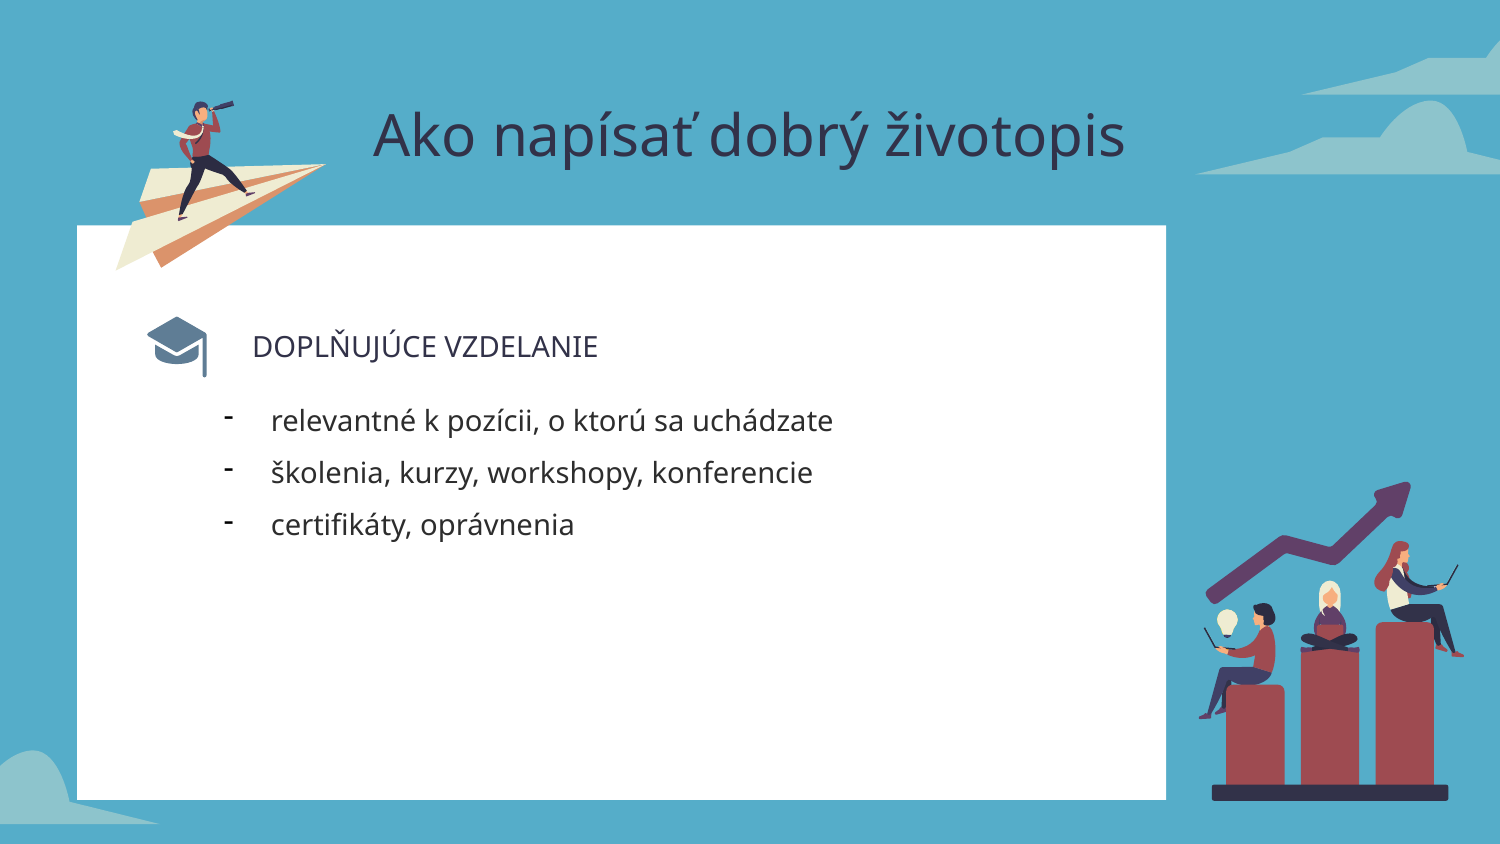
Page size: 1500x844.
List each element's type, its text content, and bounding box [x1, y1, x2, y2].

text_box [75, 223, 1168, 802]
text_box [115, 100, 327, 271]
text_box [146, 316, 207, 378]
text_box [1198, 480, 1465, 801]
text_box relevantné k pozícii, o ktorú sa uchádzate školenia, kurzy, workshopy, konferencie certifikáty, oprávnenia [209, 377, 1164, 549]
title Ako napísať dobrý životopis [185, 89, 1315, 184]
text_box DOPLŇUJÚCE VZDELANIE [207, 316, 687, 378]
